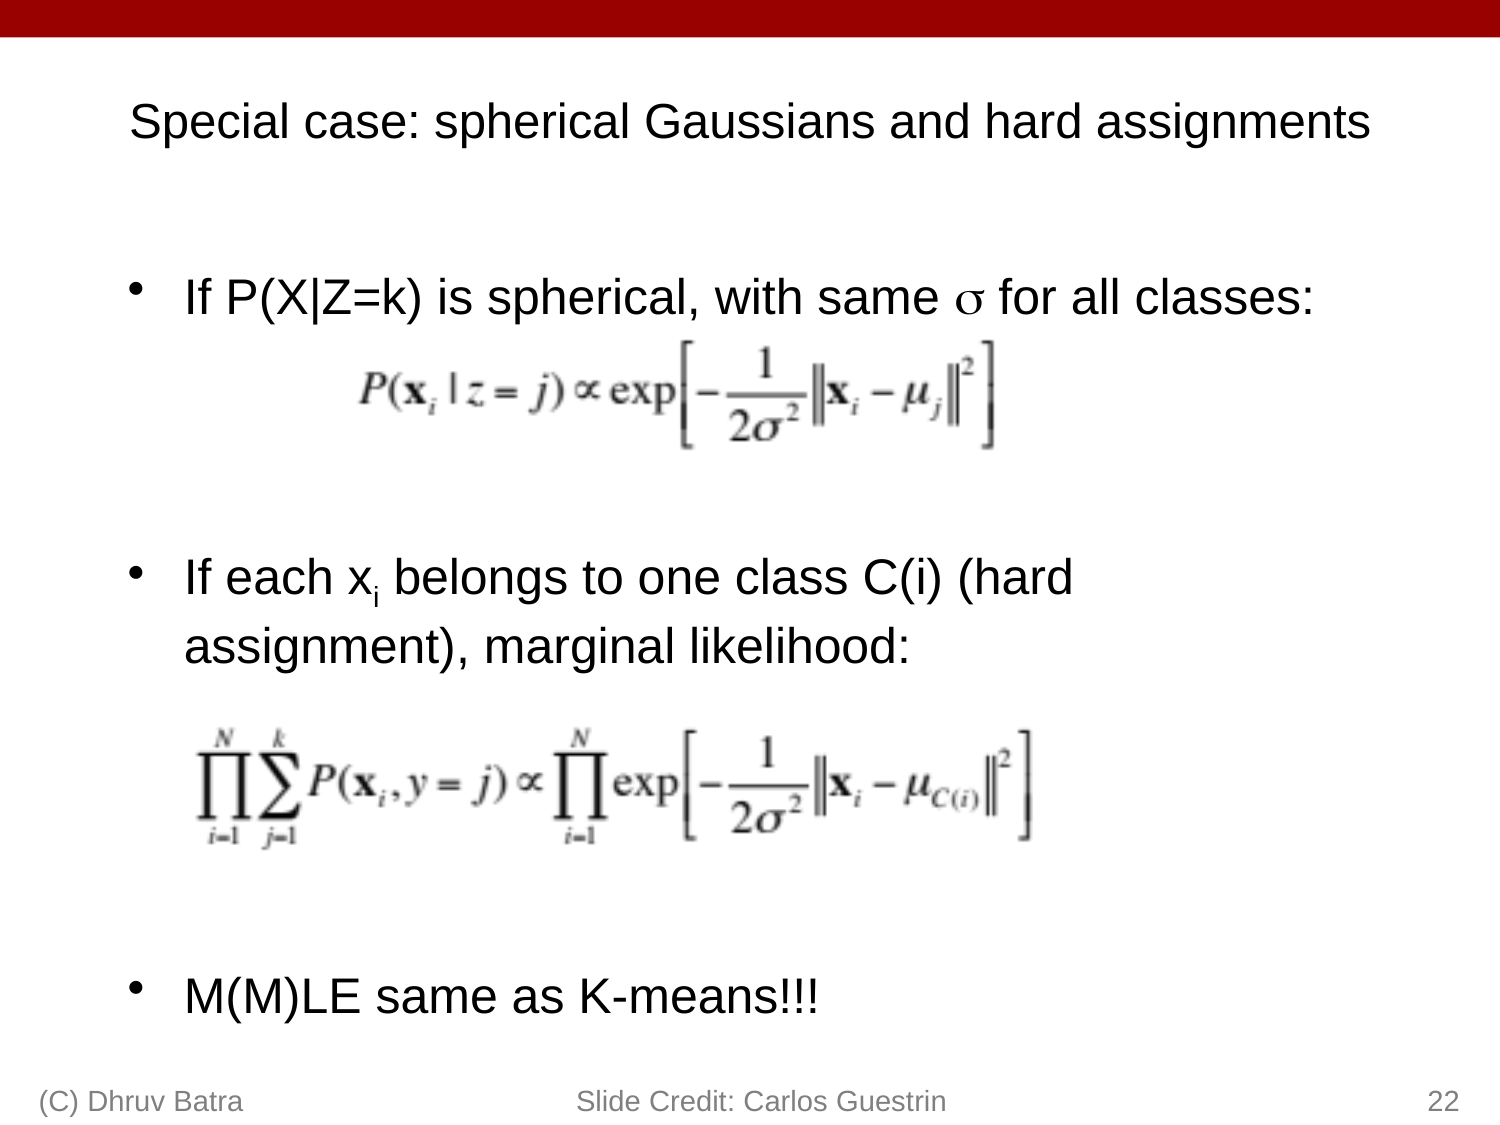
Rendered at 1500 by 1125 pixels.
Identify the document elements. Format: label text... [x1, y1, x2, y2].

text_box Slide Credit: Carlos Guestrin [524, 1051, 963, 1125]
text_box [191, 717, 1034, 856]
footer (C) Dhruv Batra [23, 1049, 499, 1125]
list If P(X|Z=k) is spherical, with same  for all classes: If each xi belongs to one class C(i) (hard assignment), marginal likelihood: M(M)LE same as K-means!!! [112, 187, 1388, 1051]
slide_number 22 [1162, 1049, 1476, 1125]
title Special case: spherical Gaussians and hard assignments [112, 62, 1388, 176]
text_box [352, 329, 998, 454]
